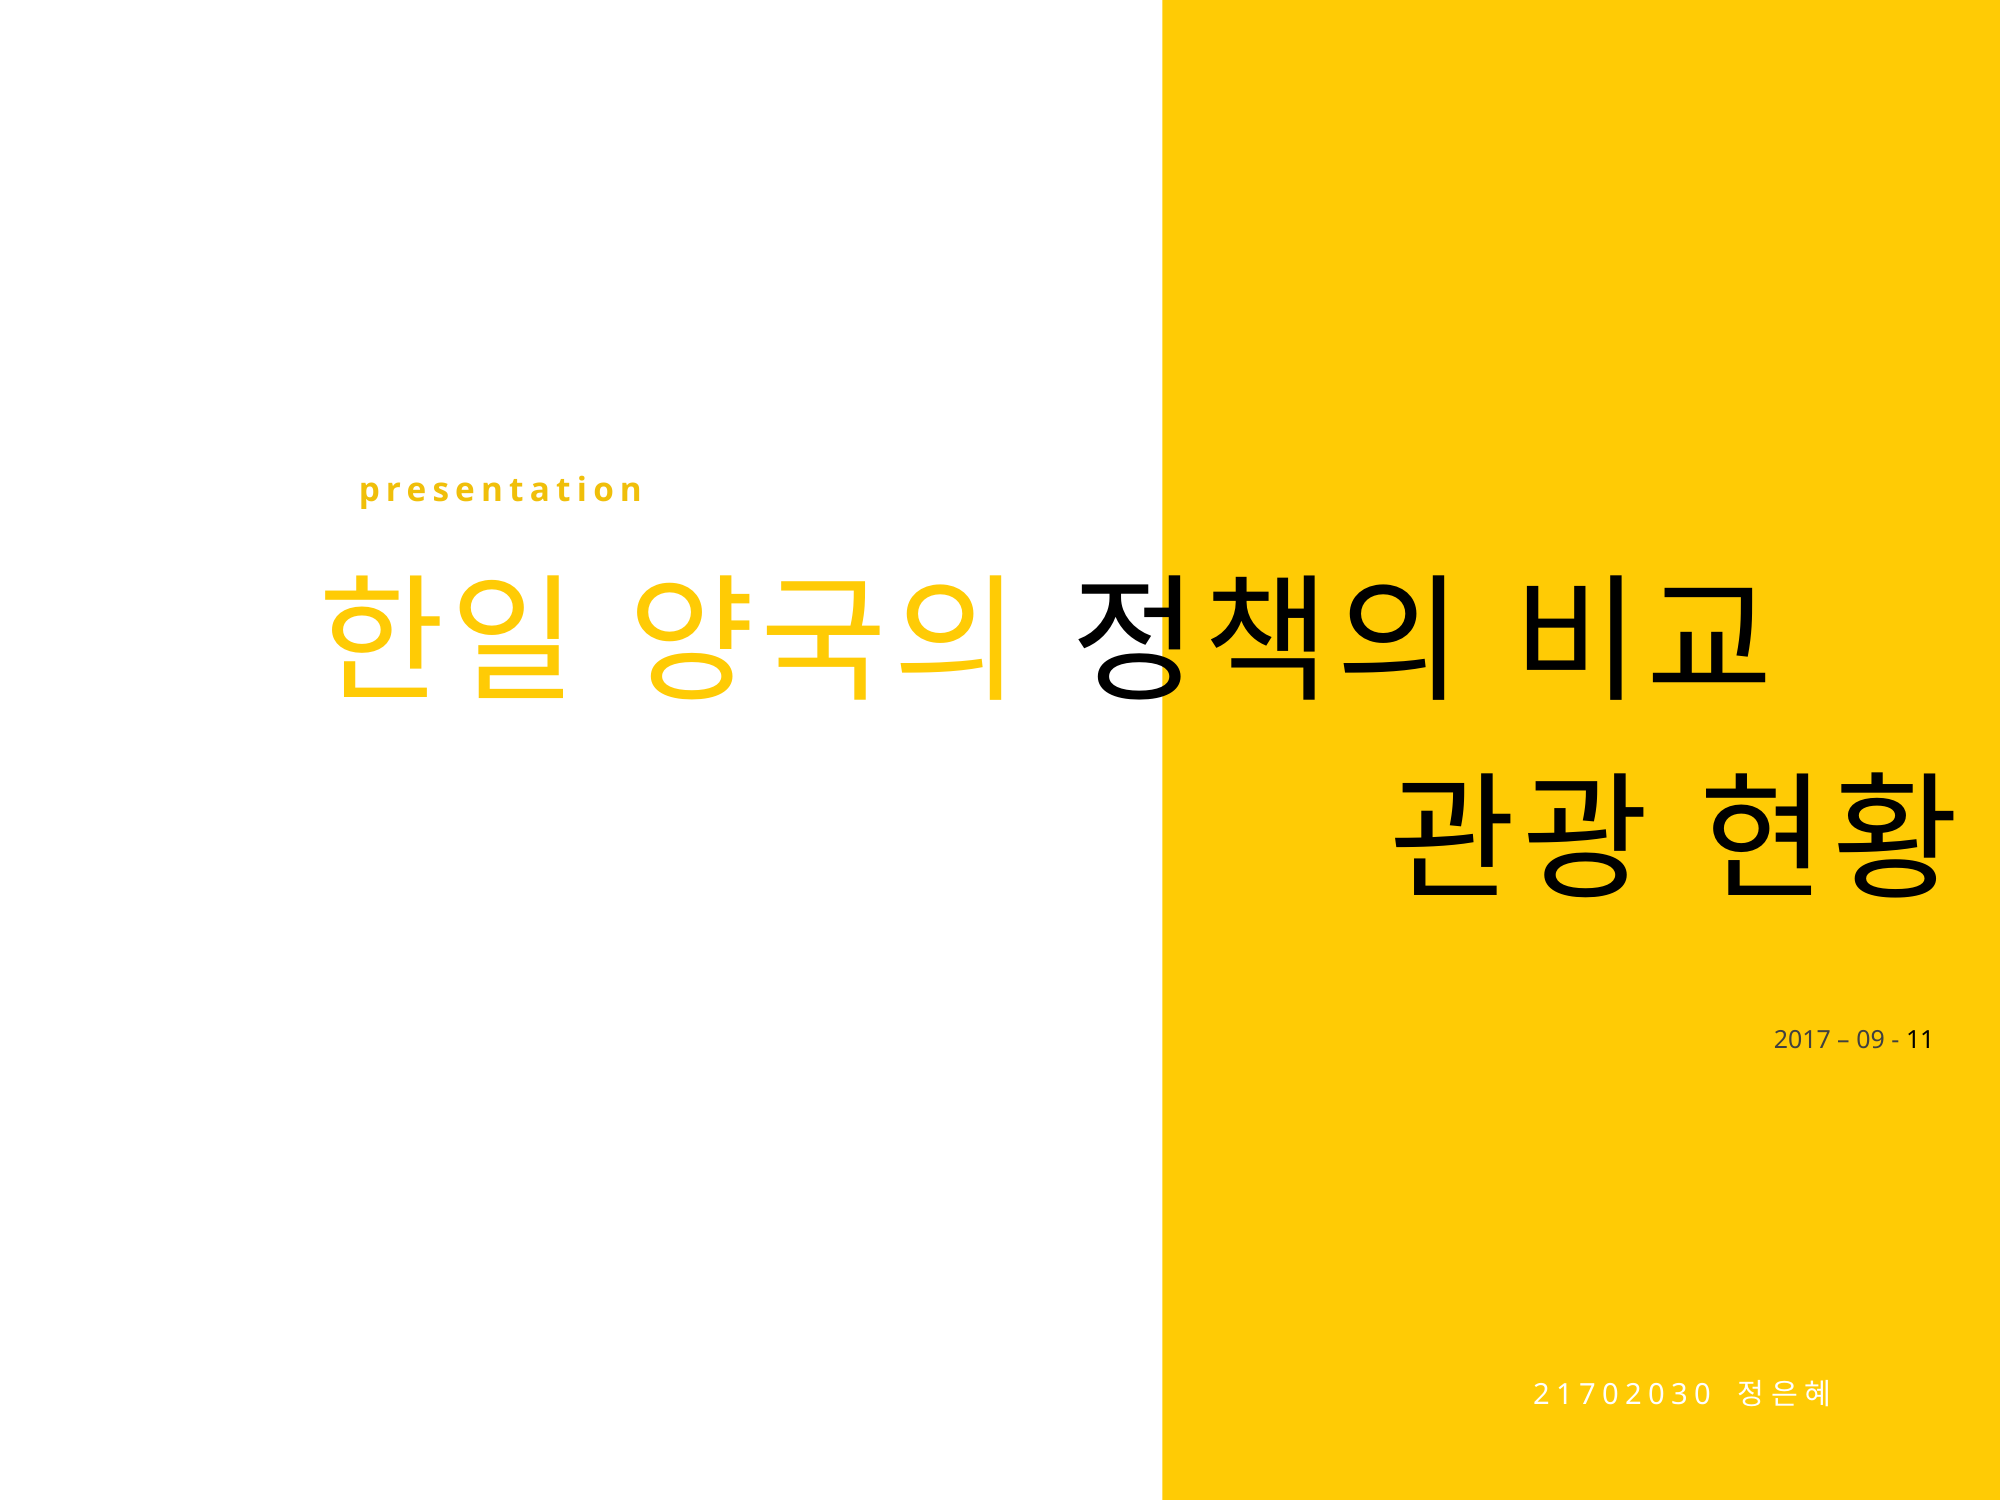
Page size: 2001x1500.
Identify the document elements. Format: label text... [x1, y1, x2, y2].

text_box [1160, 0, 2000, 1500]
text_box 21702030 정은혜 [1518, 1351, 2000, 1419]
text_box 2017 – 09 - 11 [1759, 1001, 2000, 1061]
text_box 한일 양국의 정책의 비교 관광 현황 [280, 511, 1974, 923]
text_box presentation [343, 440, 722, 516]
